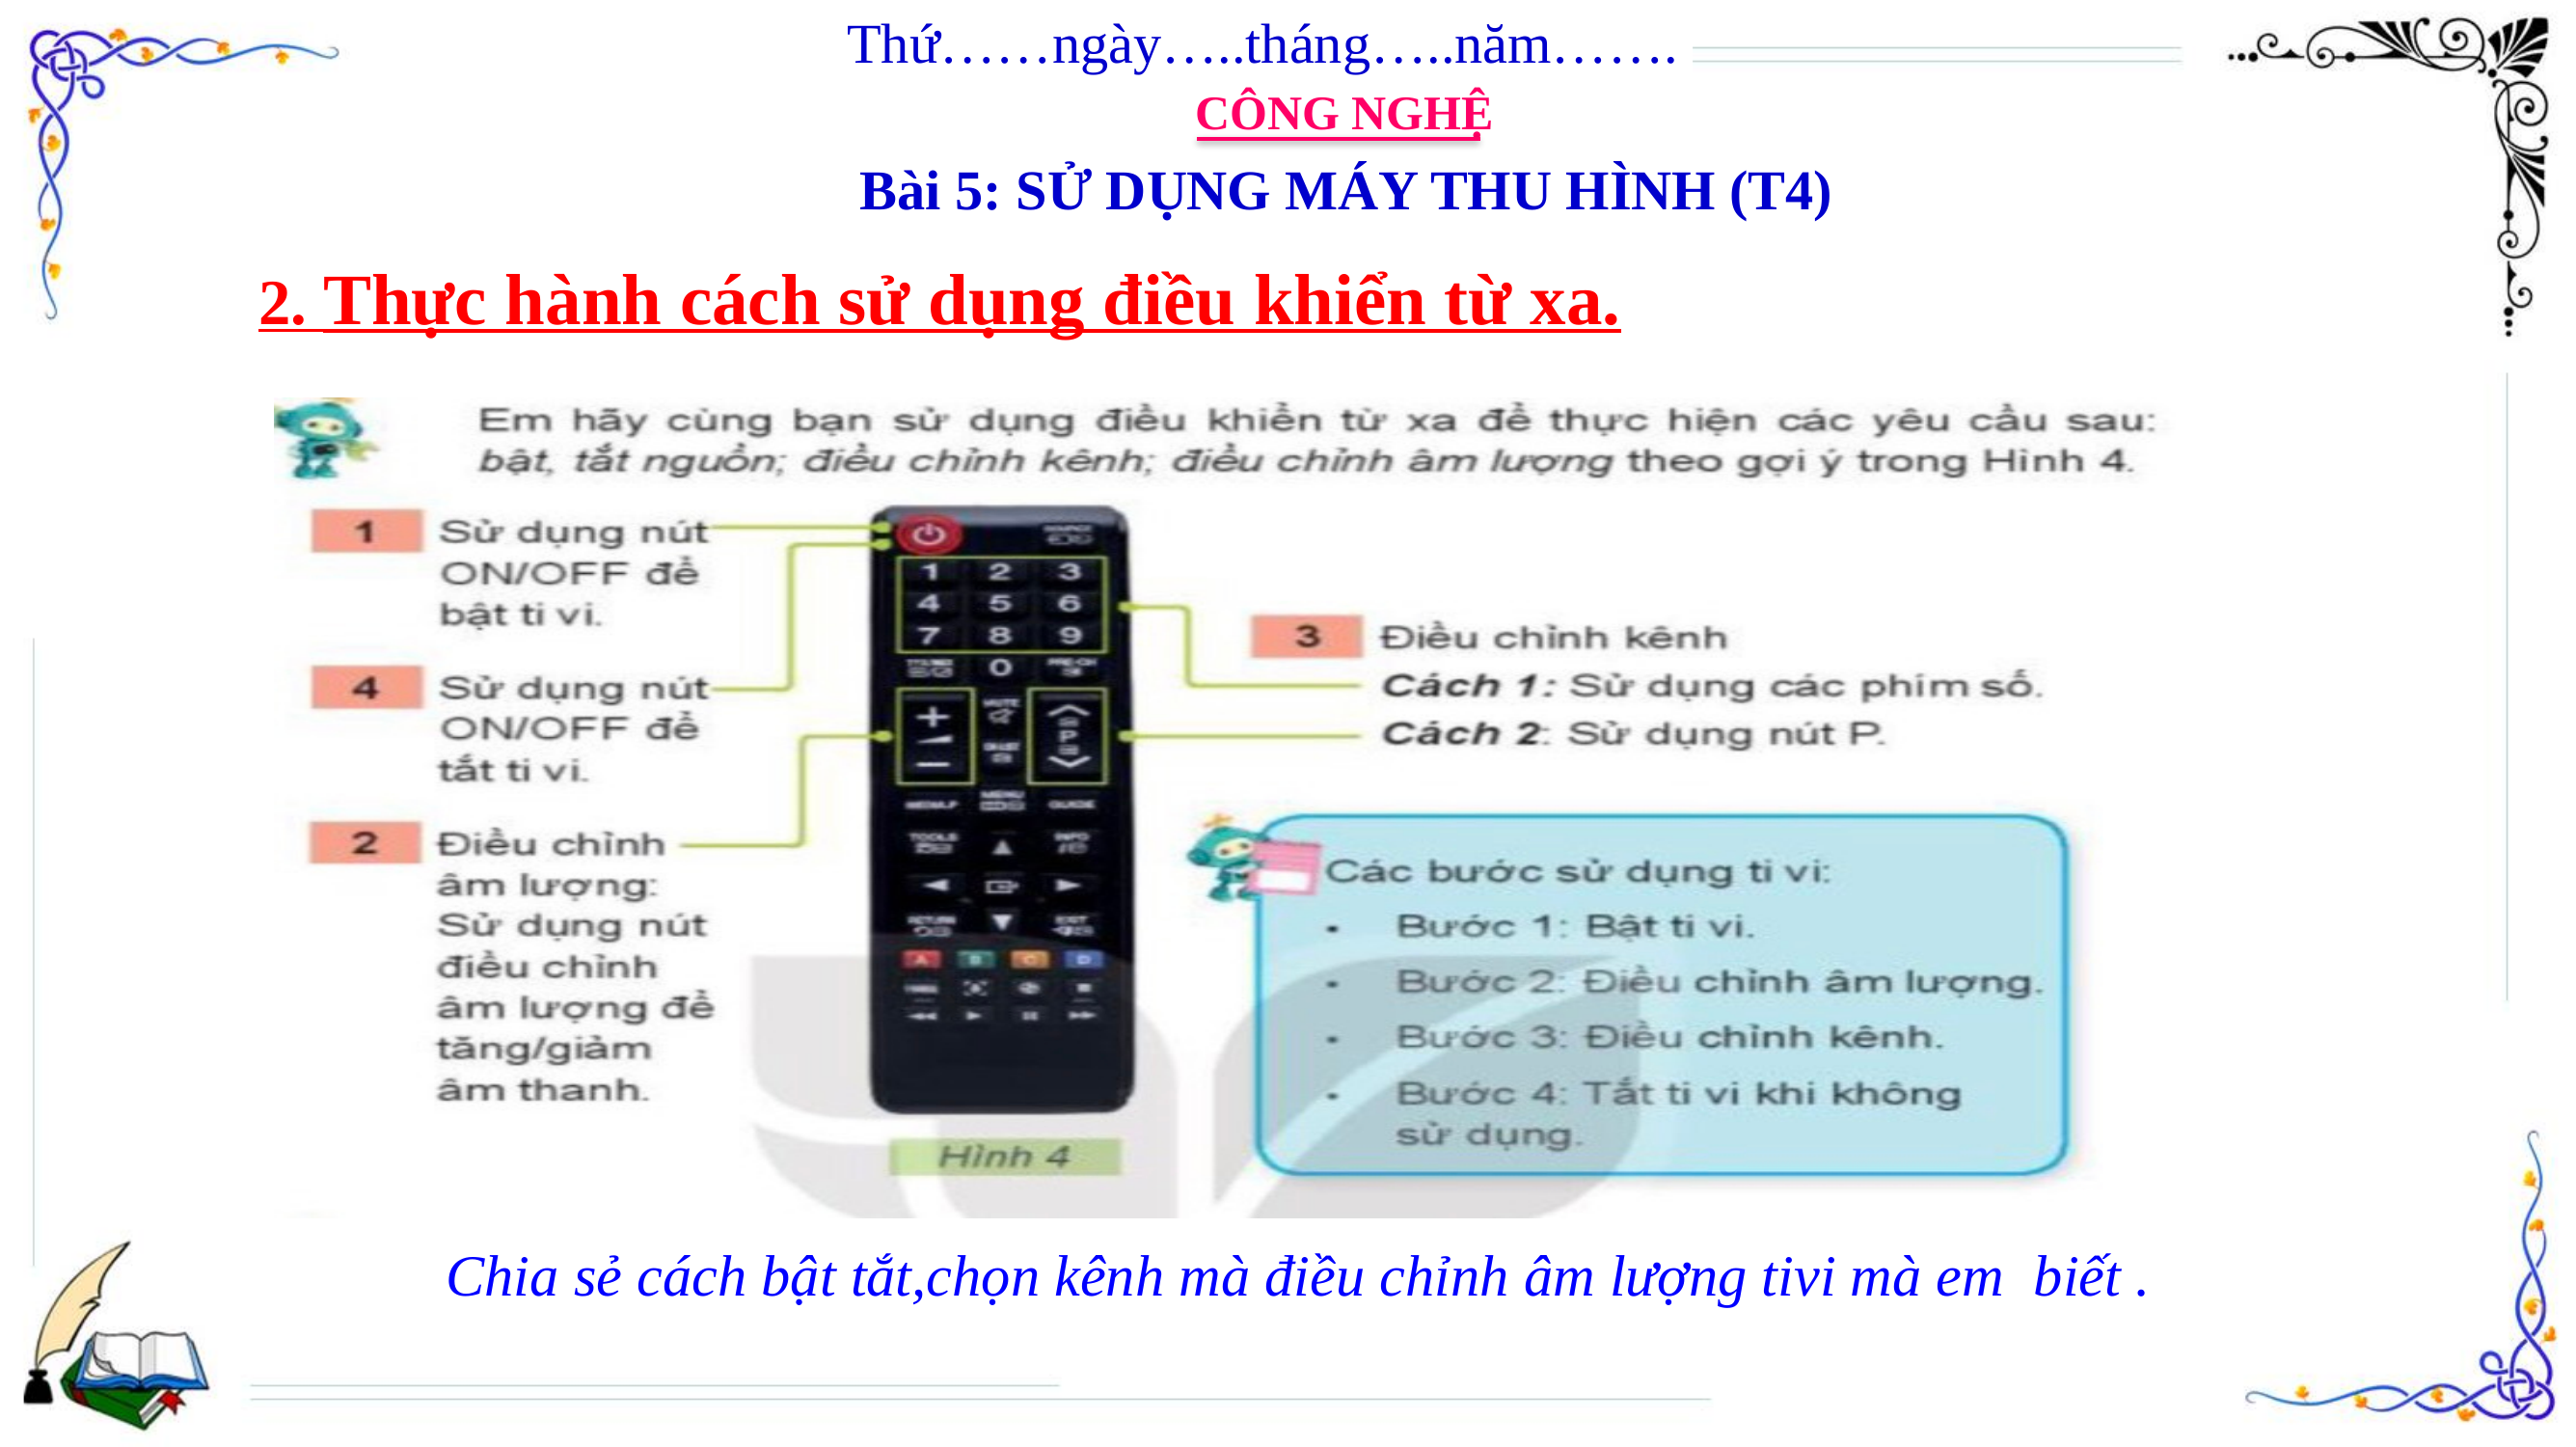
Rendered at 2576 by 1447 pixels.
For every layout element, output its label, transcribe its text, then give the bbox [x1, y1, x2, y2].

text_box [827, 0, 1698, 148]
text_box Bài 5: SỬ DỤNG MÁY THU HÌNH (T4) [790, 142, 1903, 232]
text_box Chia sẻ cách bật tắt,chọn kênh mà điều chỉnh âm lượng tivi mà em biết . [431, 1230, 2167, 1315]
picture [0, 0, 2576, 1447]
text_box 2. Thực hành cách sử dụng điều khiển từ xa. [235, 240, 2180, 351]
